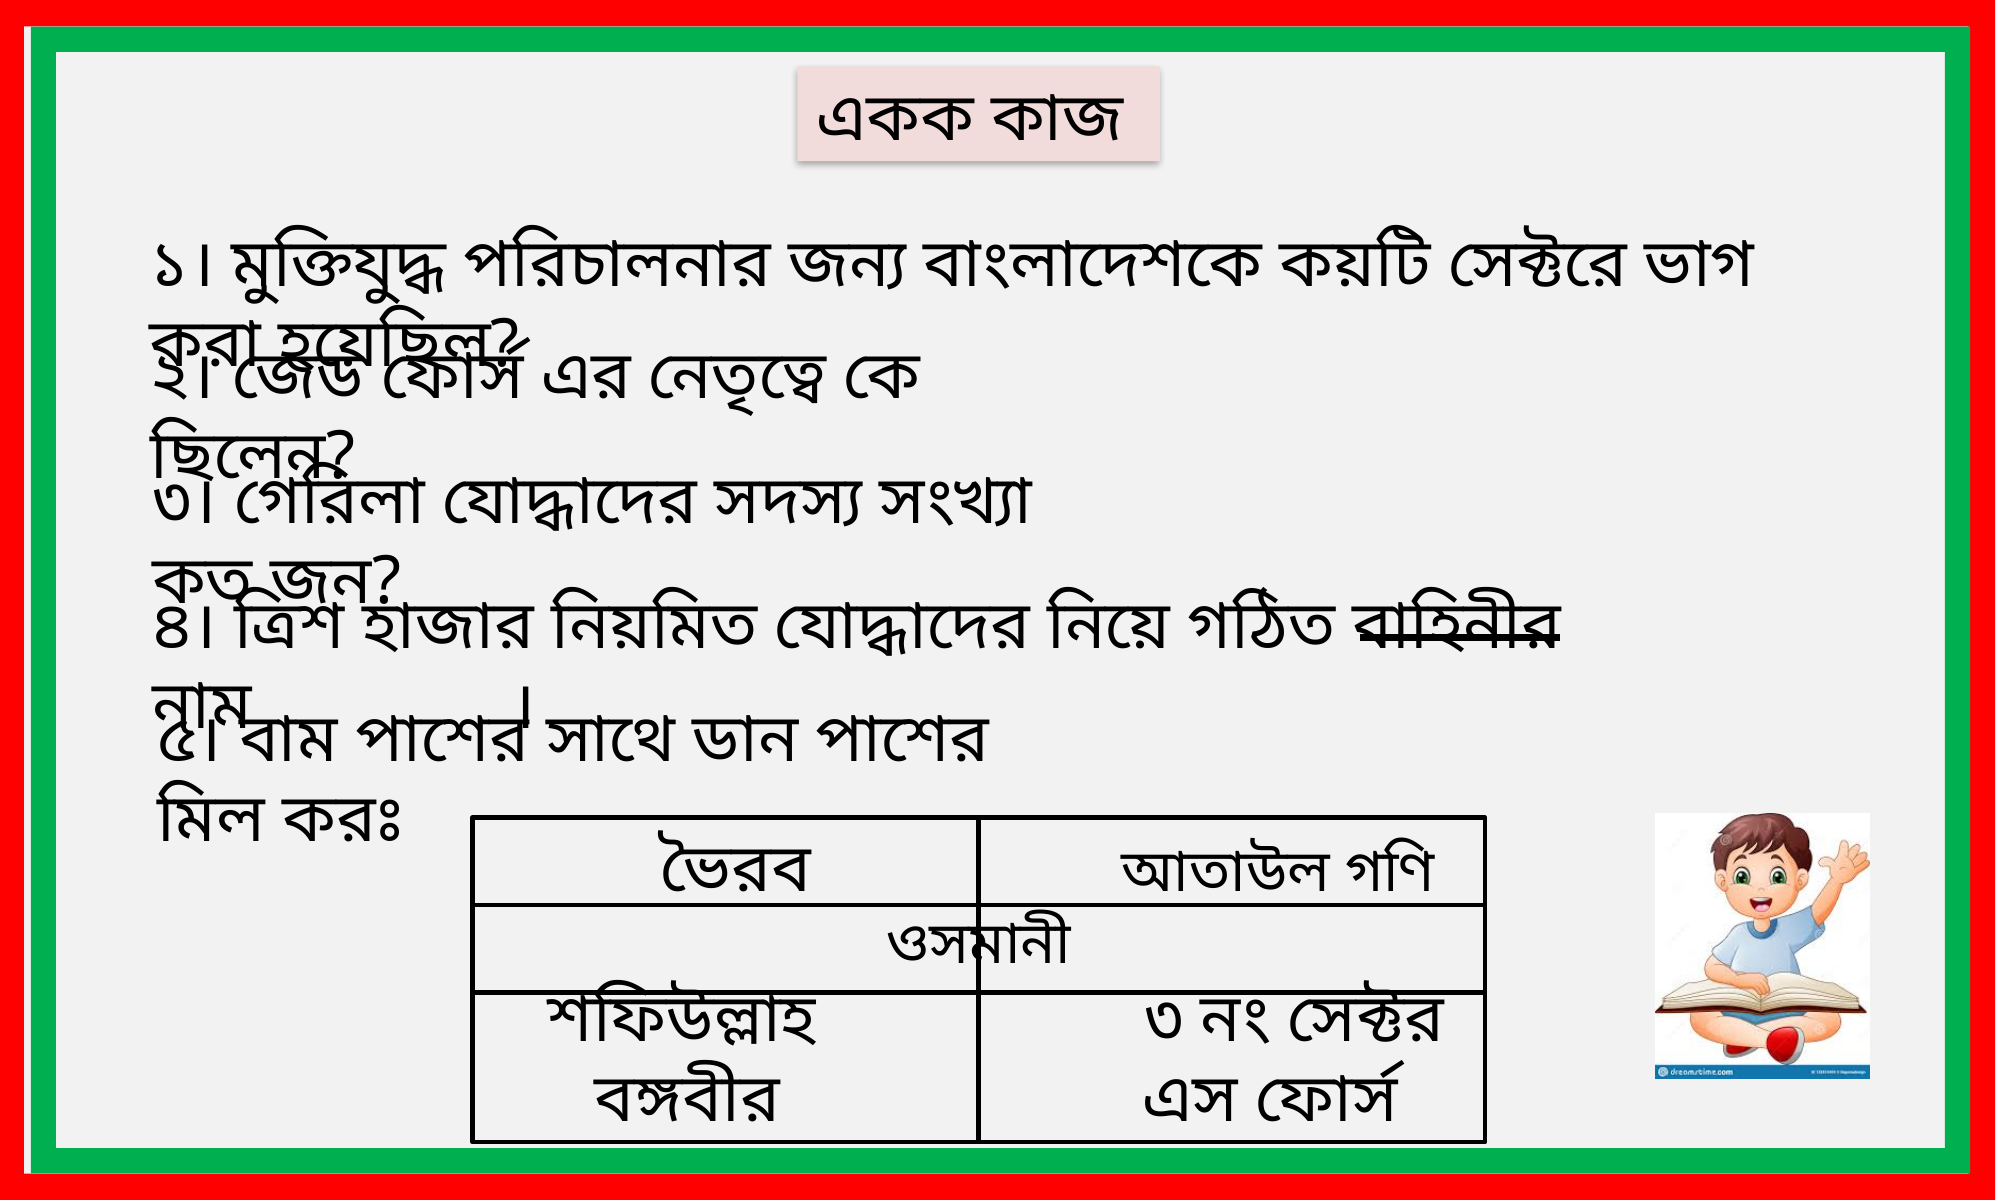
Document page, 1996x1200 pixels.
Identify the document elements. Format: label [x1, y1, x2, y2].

text_box [0, 0, 1996, 1200]
picture [1655, 813, 1870, 1079]
